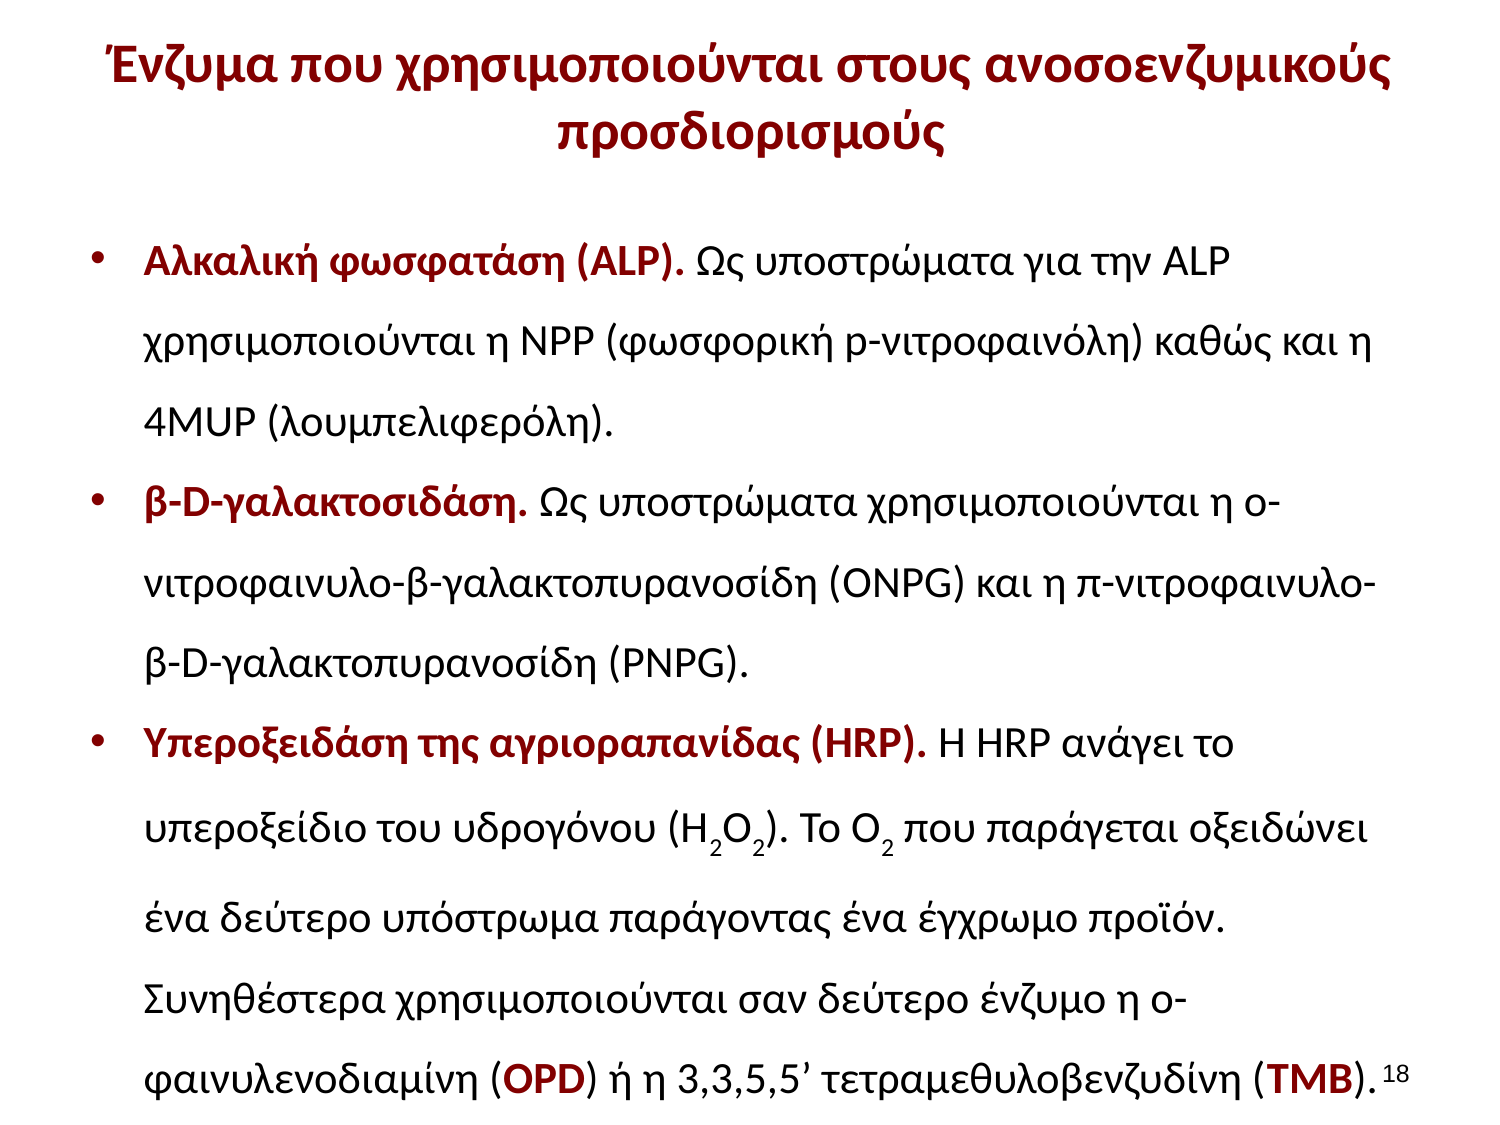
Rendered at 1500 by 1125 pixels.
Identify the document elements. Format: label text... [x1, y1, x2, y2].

title Ένζυμα που χρησιμοποιούνται στους ανοσοενζυμικούς προσδιορισμούς [76, 19, 1427, 169]
slide_number 17 [1074, 1042, 1425, 1103]
list Αλκαλική φωσφατάση (ALP). Ως υποστρώματα για την ALP χρησιμοποιούνται η ΝΡΡ (φωσφορική p-νιτροφαινόλη) καθώς και η 4ΜUP (λουμπελιφερόλη). β-D-γαλακτοσιδάση. Ως υποστρώματα χρησιμοποιούνται η ο-νιτροφαινυλο-β-γαλακτοπυρανοσίδη (ONPG) και η π-νιτροφαινυλο-β-D-γαλακτοπυρανοσίδη (PNPG). Υπεροξειδάση της αγριοραπανίδας (HRP). Η HRP ανάγει το υπεροξείδιο του υδρογόνου (H2O2). Το Ο2 που παράγεται οξειδώνει ένα δεύτερο υπόστρωμα παράγοντας ένα έγχρωμο προϊόν. Συνηθέστερα χρησιμοποιούνται σαν δεύτερο ένζυμο η ο-φαινυλενοδιαμίνη (OPD) ή η 3,3,5,5’ τετραμεθυλοβενζυδίνη (ΤΜΒ). [75, 196, 1425, 1125]
